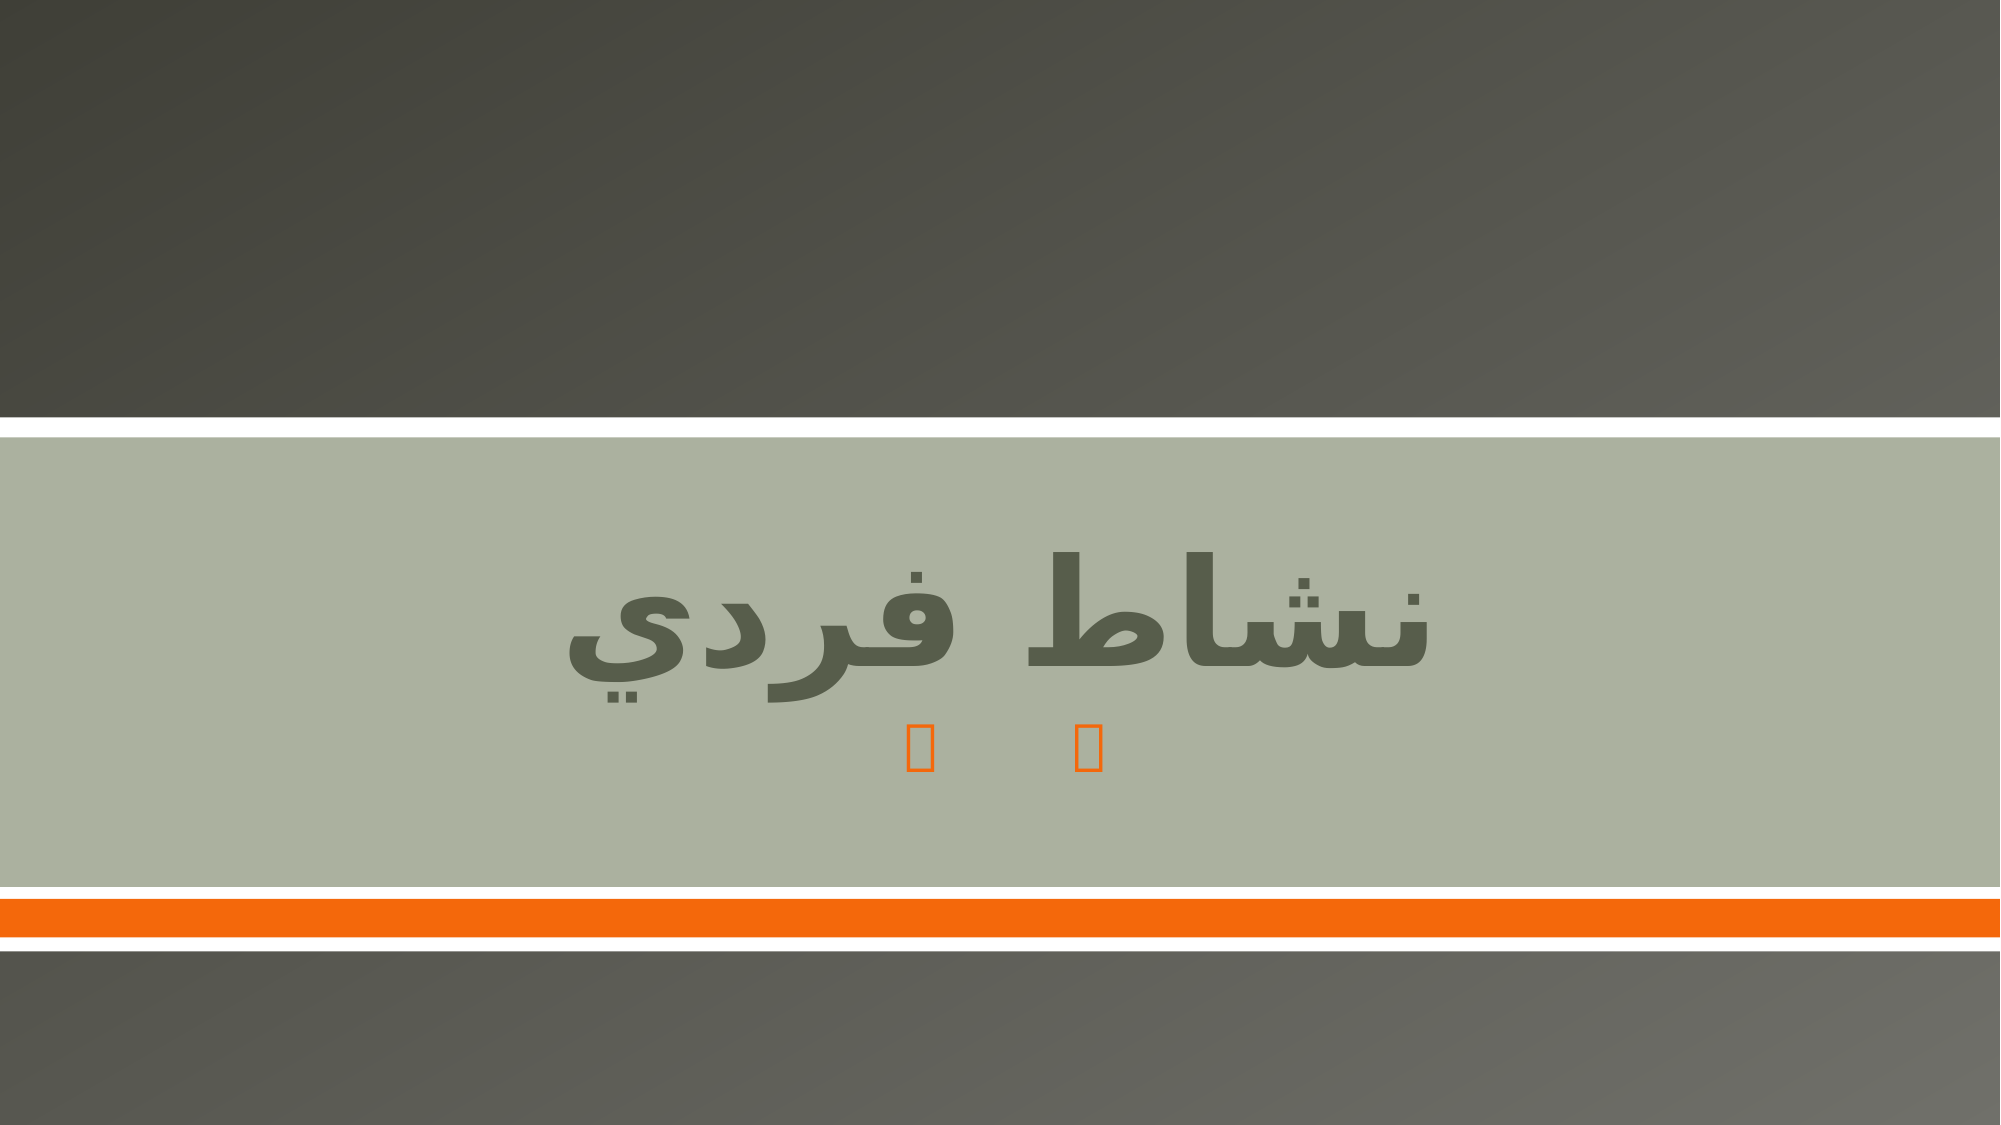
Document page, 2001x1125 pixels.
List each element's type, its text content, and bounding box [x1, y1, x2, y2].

title نشاط فردي [50, 462, 1950, 704]
